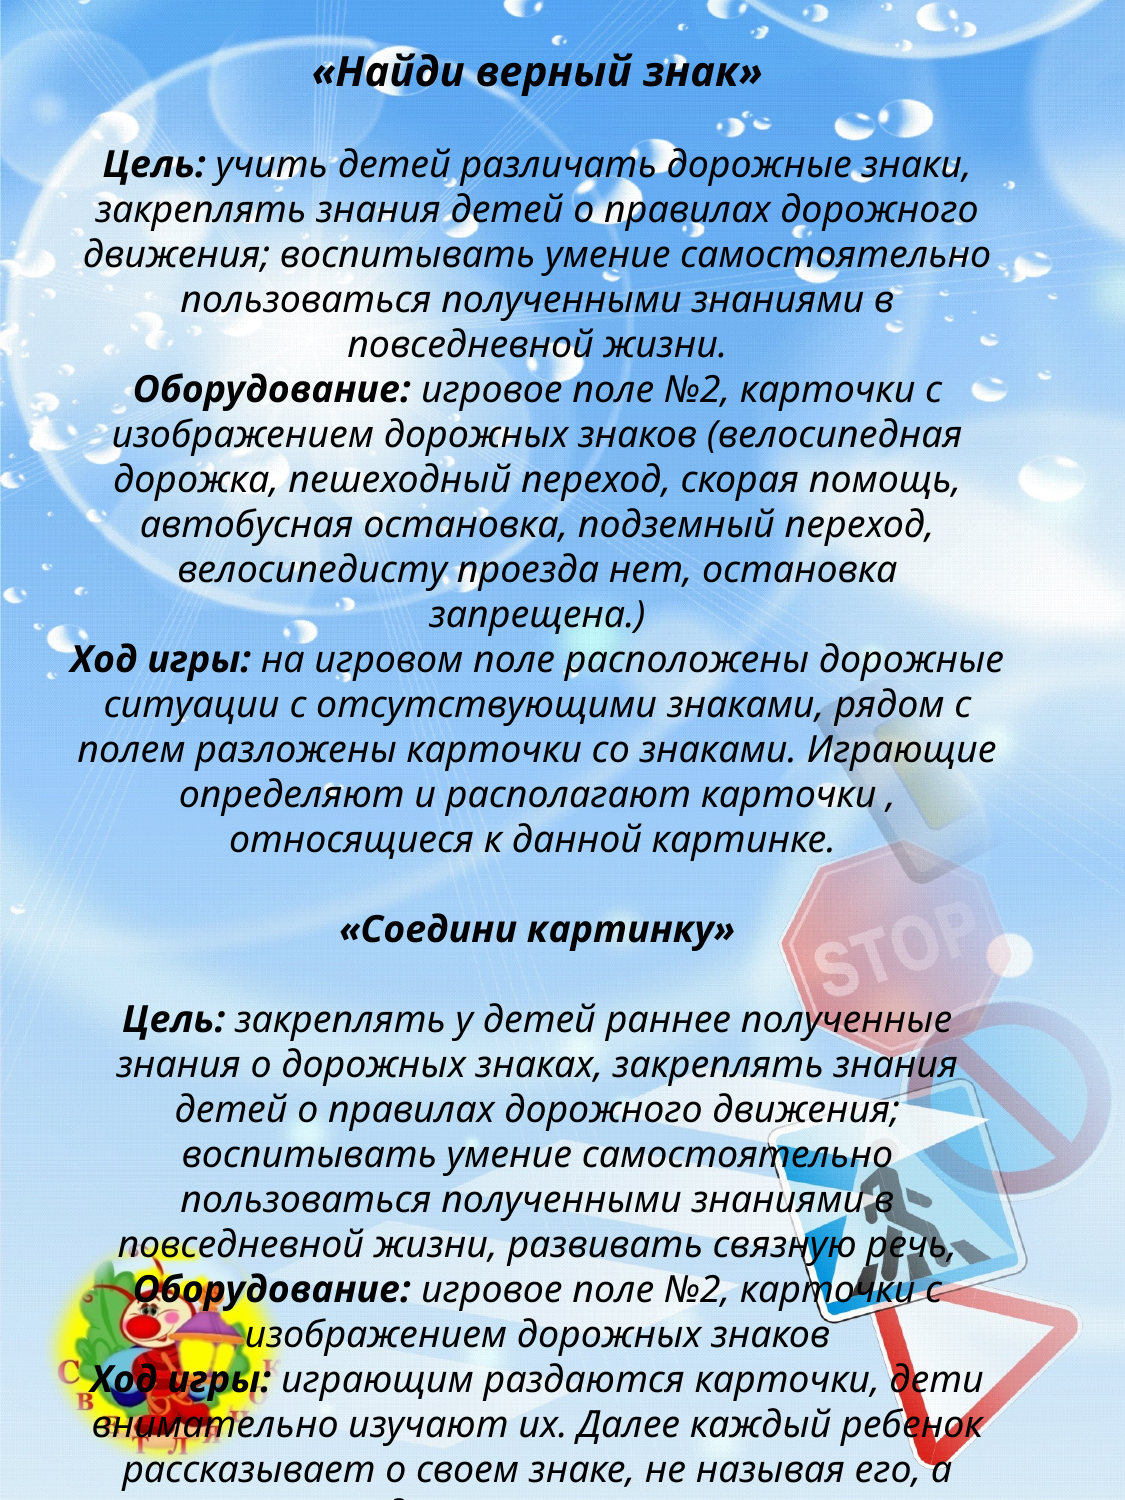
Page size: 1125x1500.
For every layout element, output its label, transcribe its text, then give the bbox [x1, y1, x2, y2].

text_box «Найди верный знак» Цель: учить детей различать дорожные знаки, закреплять знания детей о правилах дорожного движения; воспитывать умение самостоятельно пользоваться полученными знаниями в повседневной жизни. Оборудование: игровое поле №2, карточки с изображением дорожных знаков (велосипедная дорожка, пешеходный переход, скорая помощь, автобусная остановка, подземный переход, велосипедисту проезда нет, остановка запрещена.) Ход игры: на игровом поле расположены дорожные ситуации с отсутствующими знаками, рядом с полем разложены карточки со знаками. Играющие определяют и располагают карточки , относящиеся к данной картинке. «Соедини картинку» Цель: закреплять у детей раннее полученные знания о дорожных знаках, закреплять знания детей о правилах дорожного движения; воспитывать умение самостоятельно пользоваться полученными знаниями в повседневной жизни, развивать связную речь, Оборудование: игровое поле №2, карточки с изображением дорожных знаков Ход игры: играющим раздаются карточки, дети внимательно изучают их. Далее каждый ребенок рассказывает о своем знаке, не называя его, а остальные отгадывают этот знак по описанию. Первый отгадавший этот знак распределяет его на игровом поле. [49, 37, 1025, 1500]
picture [0, 0, 1125, 1500]
